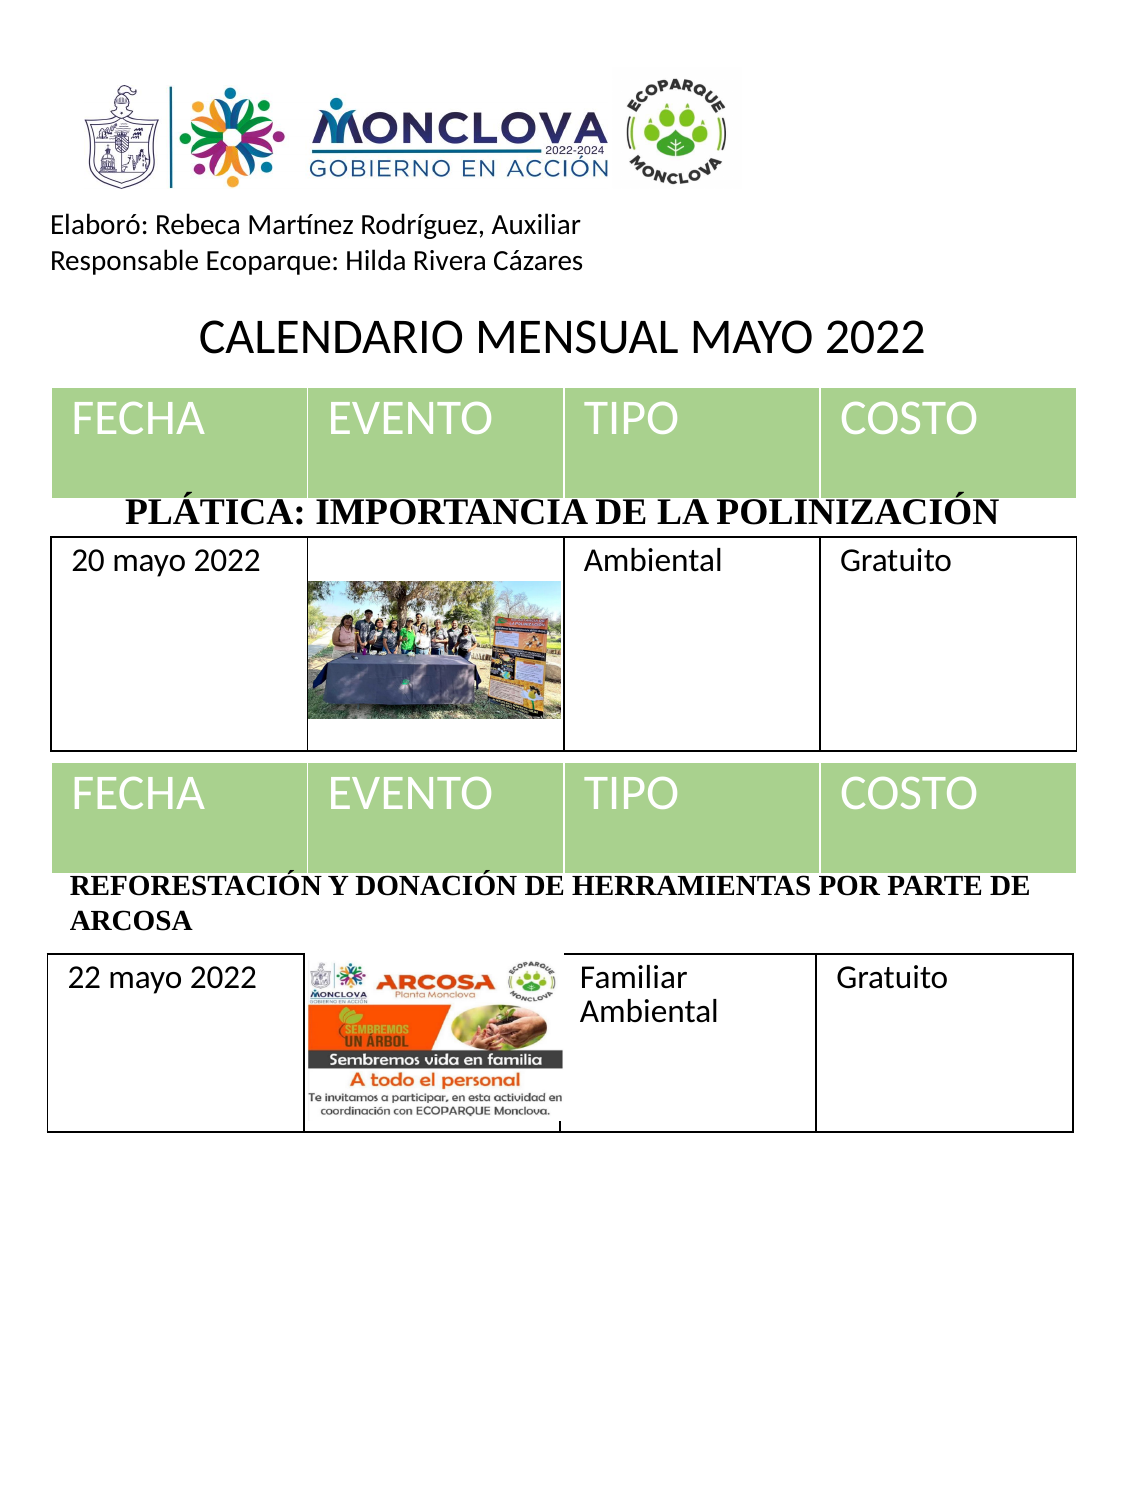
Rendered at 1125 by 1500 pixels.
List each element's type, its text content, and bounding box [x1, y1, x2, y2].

text_box PLÁTICA: IMPORTANCIA DE LA POLINIZACIÓN [110, 480, 1071, 540]
table_header TIPO [565, 763, 819, 859]
table_header COSTO [821, 388, 1076, 498]
table_header CALENDARIO MENSUAL MAYO 2022 [0, 306, 1125, 386]
table_header Gratuito [821, 538, 1076, 750]
picture [305, 939, 564, 1121]
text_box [84, 66, 742, 189]
table_header FECHA [52, 763, 307, 873]
table_header EVENTO [308, 763, 563, 859]
table_header Familiar Ambiental [561, 955, 815, 1131]
table_header COSTO [821, 763, 1076, 859]
table_header 22 mayo 2022 [48, 955, 303, 1131]
table_header Ambiental [565, 540, 819, 750]
table_header TIPO [565, 388, 819, 480]
table_header FECHA [52, 388, 307, 498]
picture [308, 581, 561, 719]
table_header [305, 1121, 559, 1131]
table_header Gratuito [817, 955, 1072, 1131]
text_box REFORESTACIÓN Y DONACIÓN DE HERRAMIENTAS POR PARTE DE ARCOSA [54, 859, 1125, 944]
table_header [308, 540, 563, 750]
table_header 20 mayo 2022 [52, 538, 307, 750]
text_box Elaboró: Rebeca Martínez Rodríguez, Auxiliar Responsable Ecoparque: Hilda Rivera Cázares [35, 198, 658, 319]
table_header EVENTO [308, 388, 563, 480]
